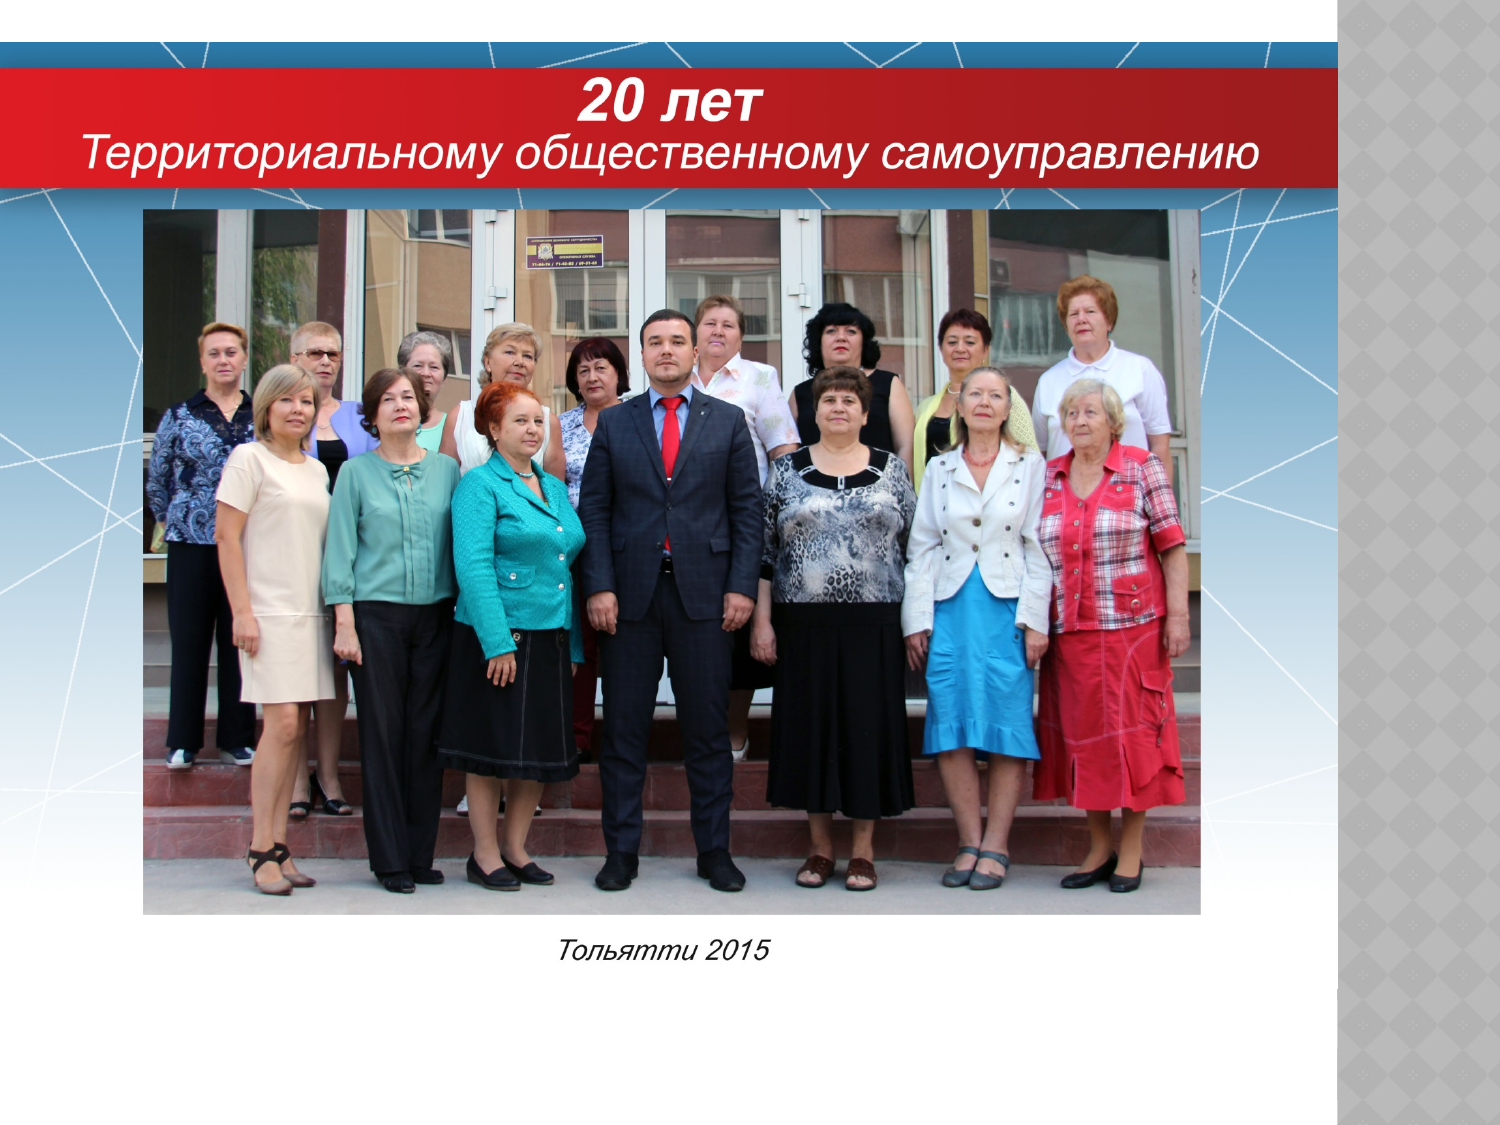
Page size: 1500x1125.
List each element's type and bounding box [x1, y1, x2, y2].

list [0, 42, 1338, 989]
